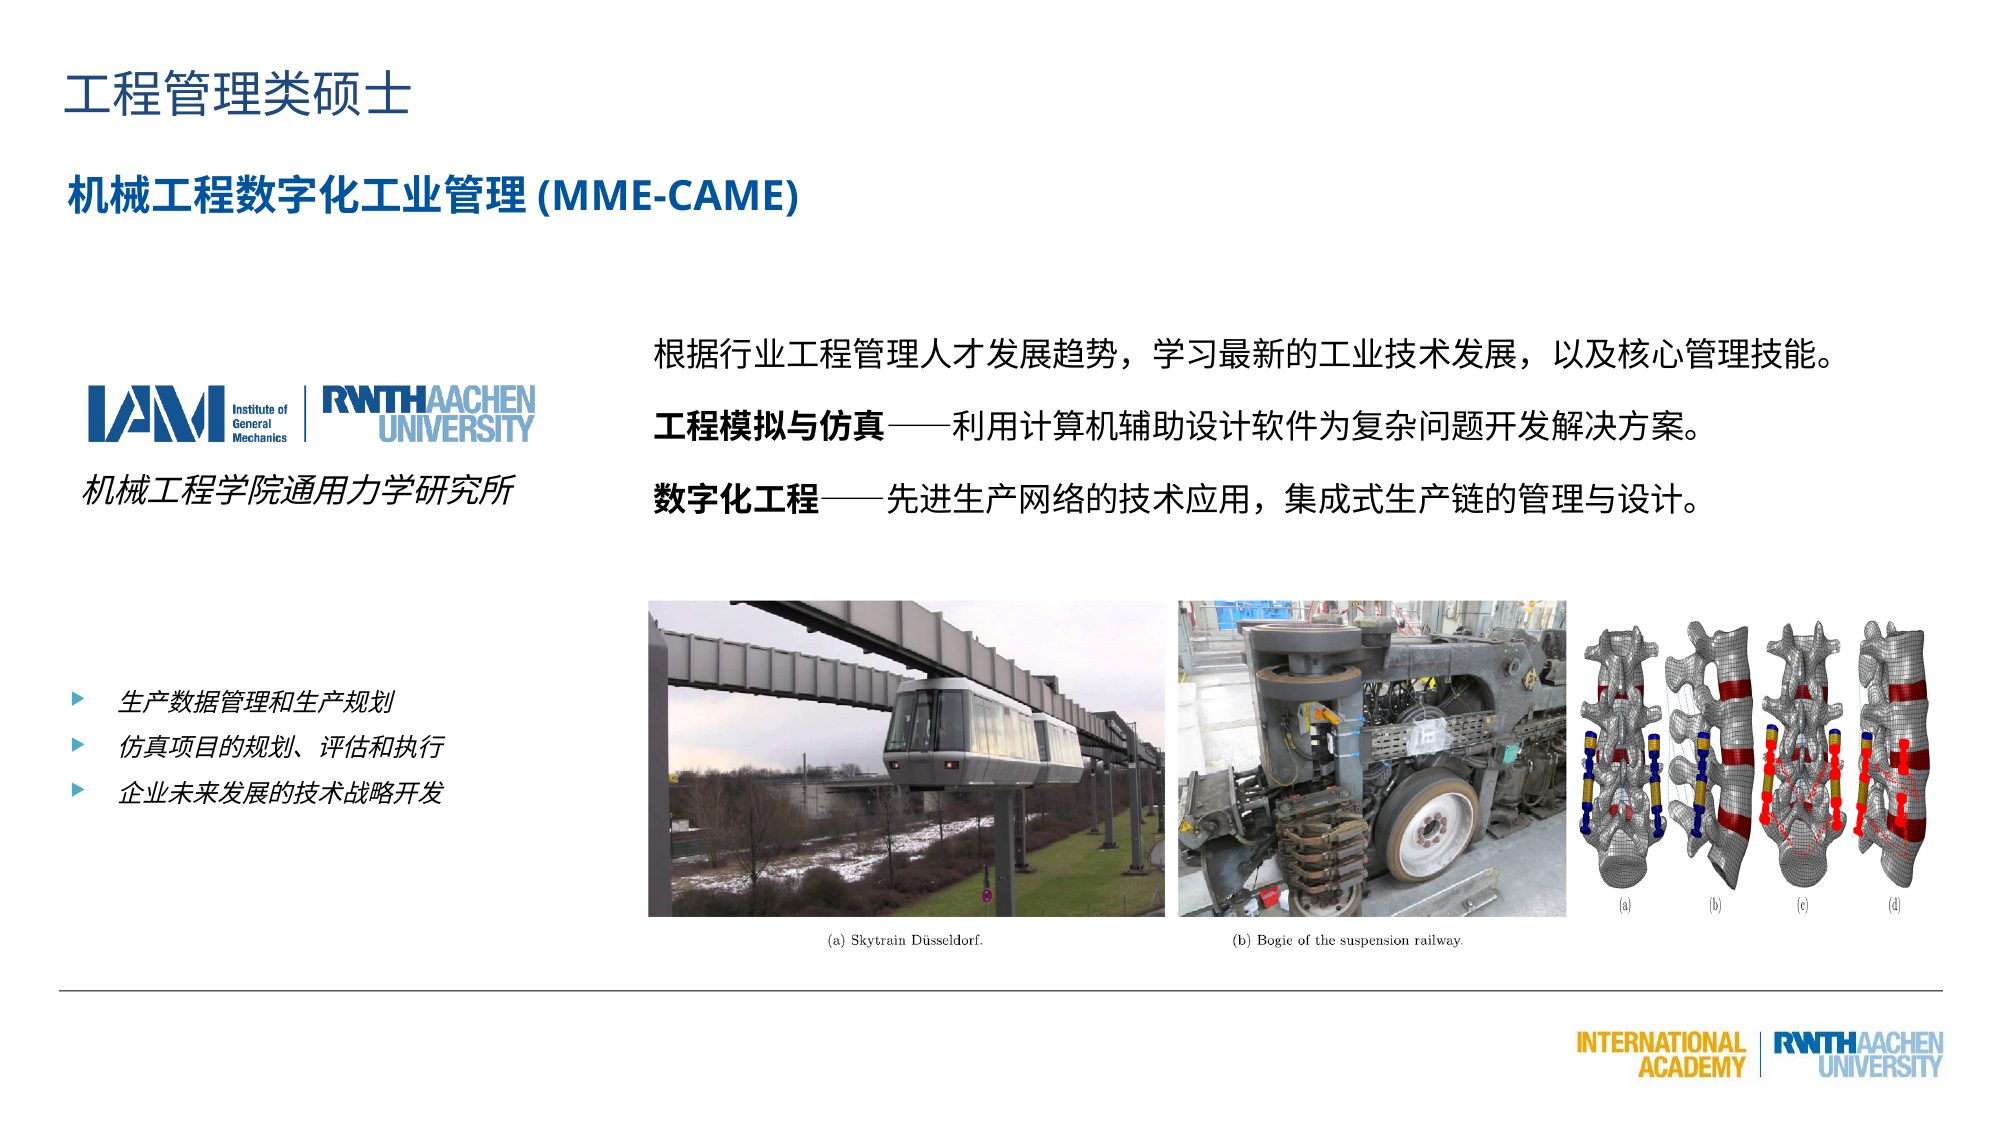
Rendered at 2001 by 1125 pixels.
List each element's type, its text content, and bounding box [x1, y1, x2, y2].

text_box 机械工程数字化工业管理(MME-CAME) [53, 161, 1160, 272]
text_box 机械工程学院通用力学研究所 [65, 441, 562, 517]
picture [1574, 1009, 1957, 1099]
picture [80, 356, 544, 471]
text_box 生产数据管理和生产规划 仿真项目的规划、评估和执行 企业未来发展的技术战略开发 [54, 671, 631, 882]
title 工程管理类硕士 [63, 33, 1947, 123]
picture [638, 589, 1945, 964]
text_box 根据行业工程管理人才发展趋势，学习最新的工业技术发展，以及核心管理技能。 工程模拟与仿真——利用计算机辅助设计软件为复杂问题开发解决方案。 数字化工程——先进生产网络的技术应用，集成式生产链的管理与设计。 [638, 305, 1959, 526]
